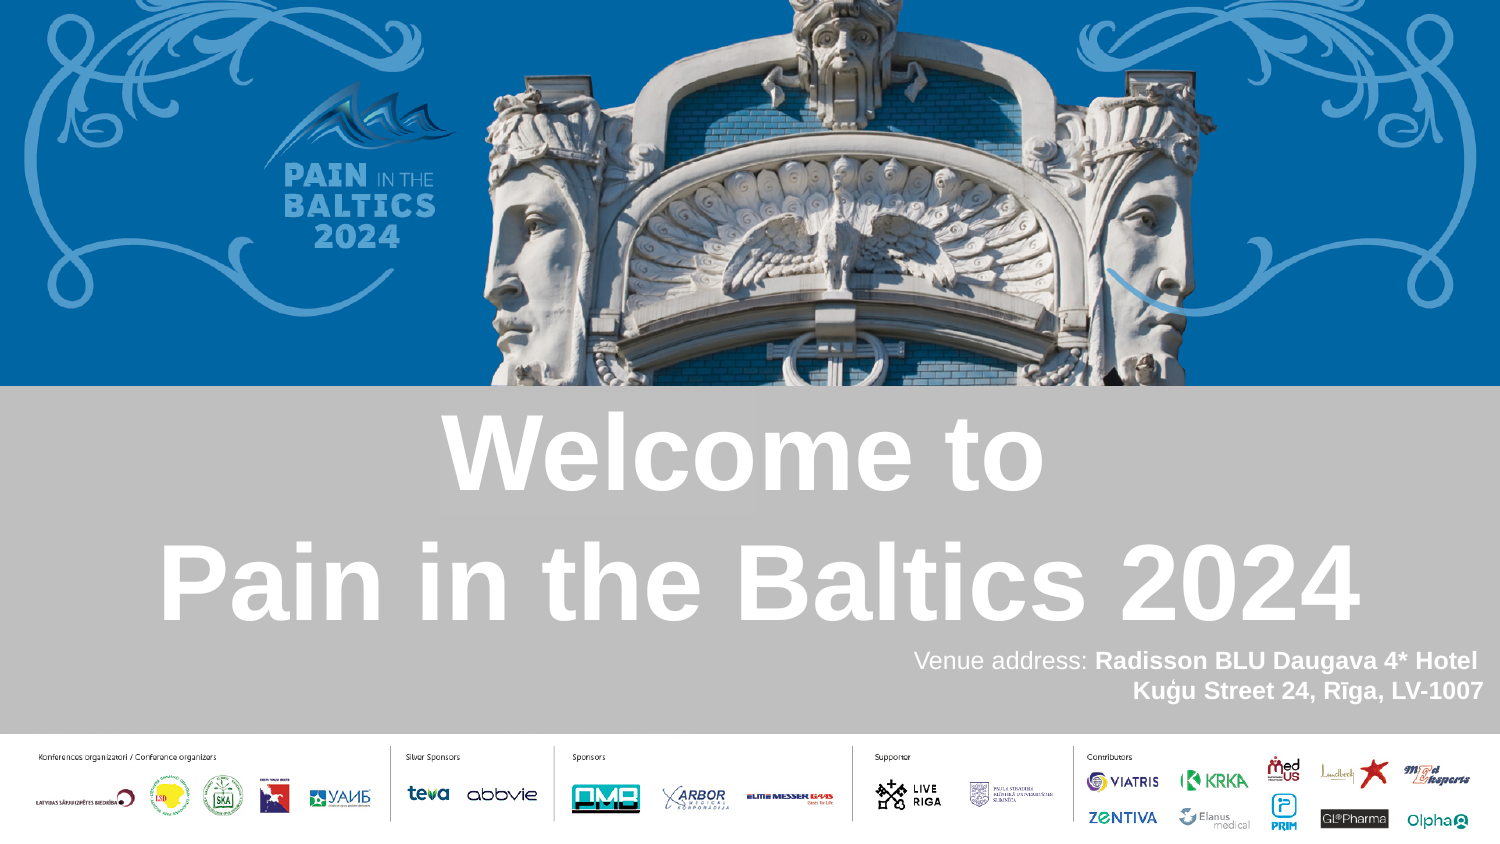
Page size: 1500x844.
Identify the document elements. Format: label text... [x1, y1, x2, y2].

subtitle Venue address: Radisson BLU Daugava 4* Hotel Kuģu Street 24, Rīga, LV-1007 [67, 658, 1500, 723]
title Welcome to Pain in the Baltics 2024 [17, 393, 1500, 658]
picture [0, 0, 1500, 386]
picture [690, 376, 698, 381]
picture [0, 734, 1500, 844]
